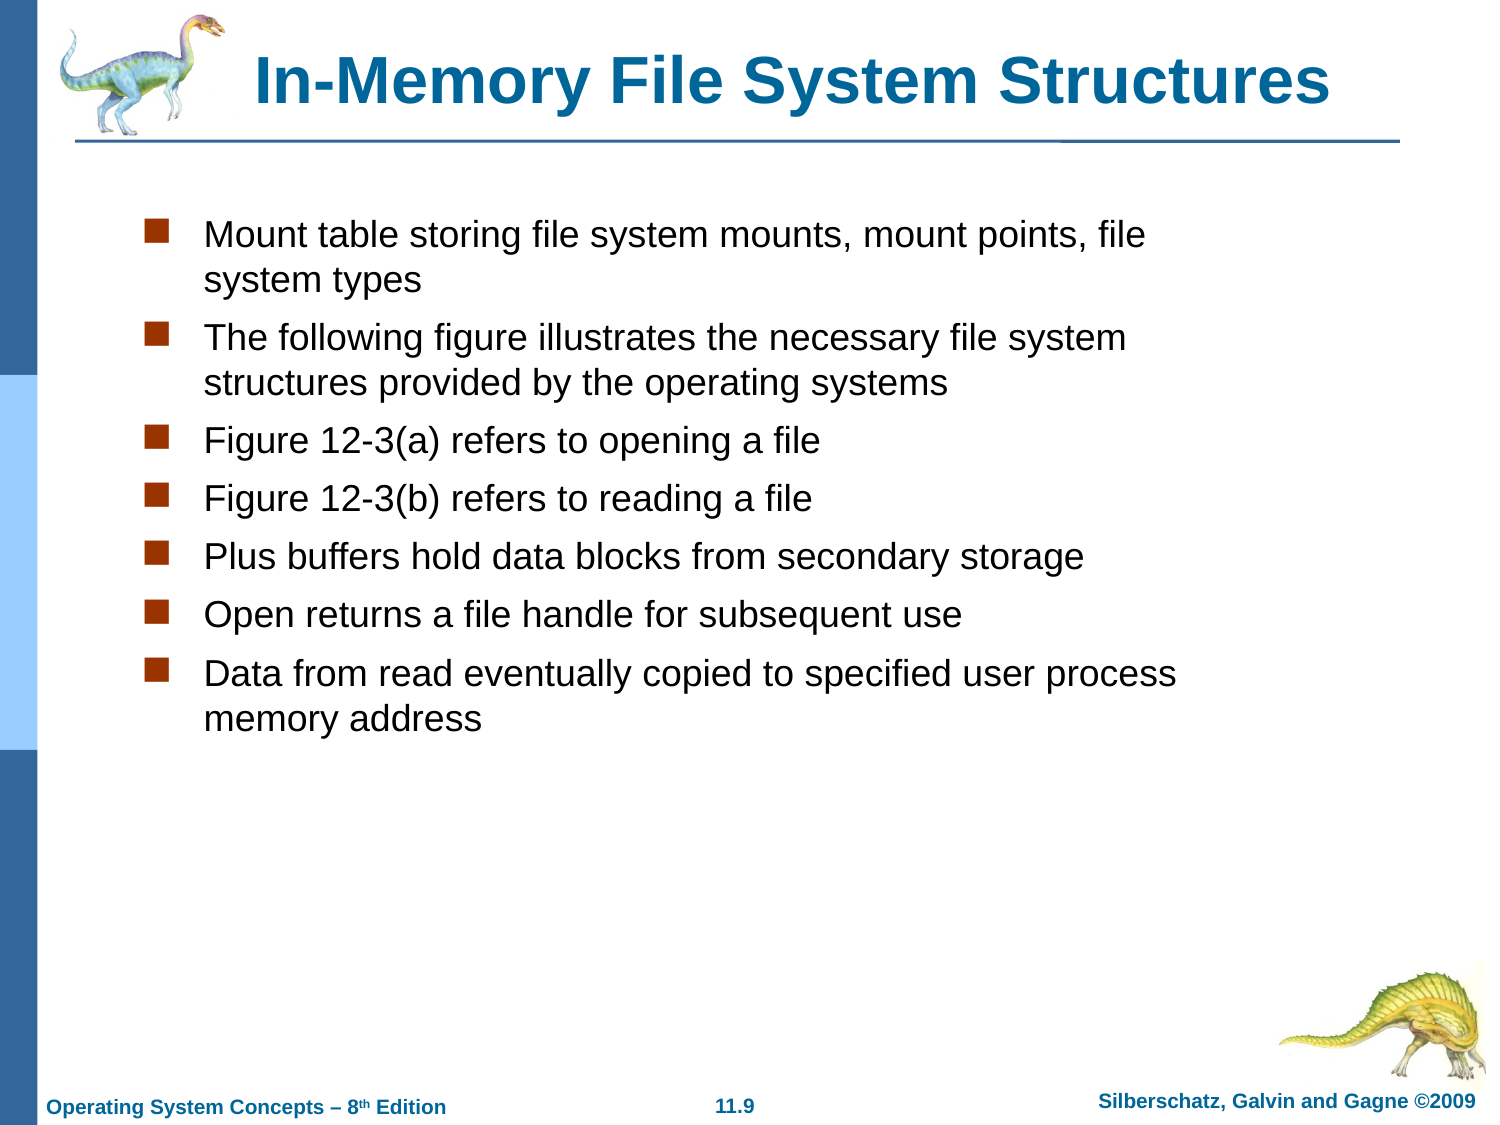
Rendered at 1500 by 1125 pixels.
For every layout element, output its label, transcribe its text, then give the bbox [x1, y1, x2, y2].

title In-Memory File System Structures [156, 29, 1431, 125]
picture [1275, 959, 1486, 1090]
list Mount table storing file system mounts, mount points, file system types The following figure illustrates the necessary file system structures provided by the operating systems Figure 12-3(a) refers to opening a file Figure 12-3(b) refers to reading a file Plus buffers hold data blocks from secondary storage Open returns a file handle for subsequent use Data from read eventually copied to specified user process memory address [132, 202, 1263, 946]
picture [46, 0, 243, 149]
